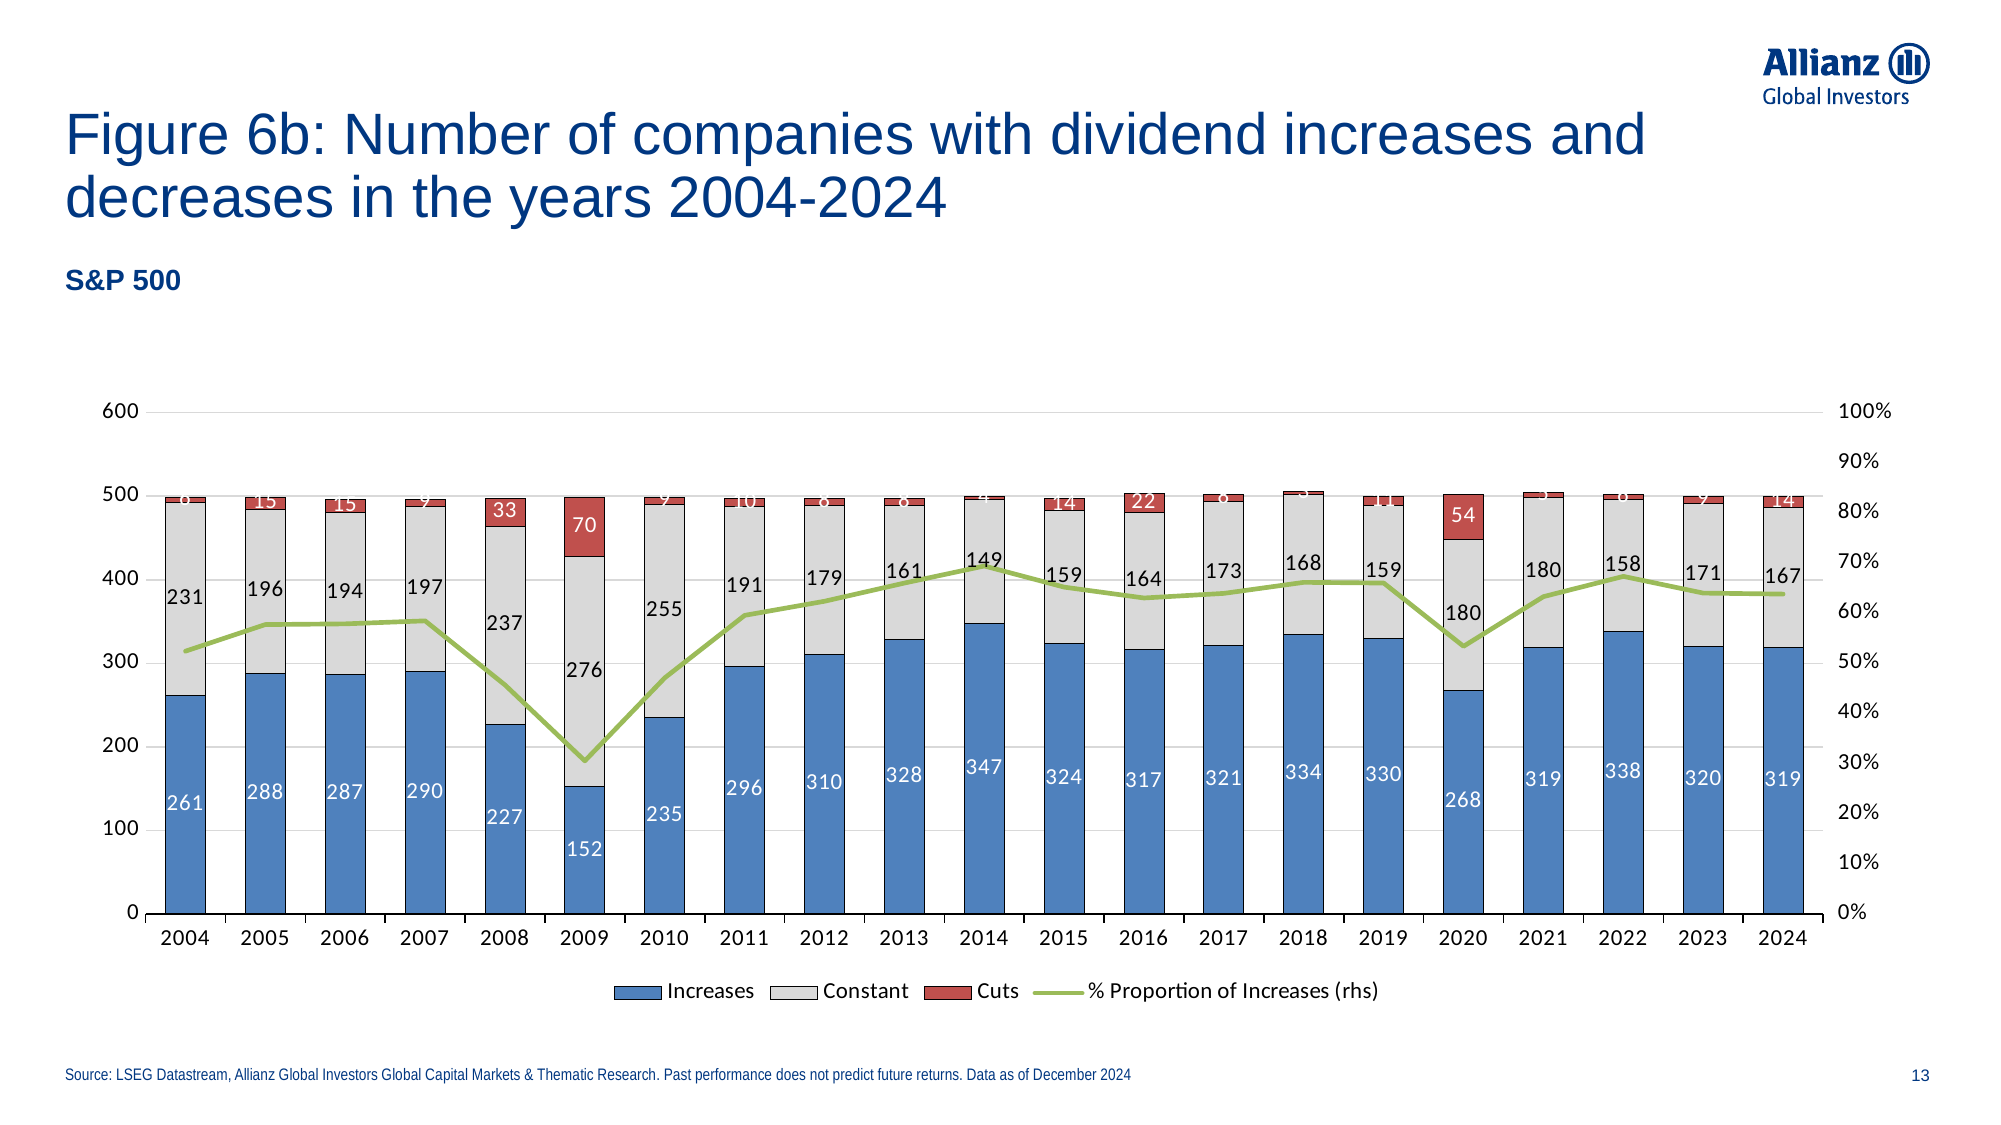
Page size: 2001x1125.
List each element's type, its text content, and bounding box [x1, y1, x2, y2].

chart [64, 388, 1931, 1012]
title Figure 6b: Number of companies with dividend increases and decreases in the years 2004-2024 [64, 104, 1697, 235]
list S&P 500 [64, 260, 1931, 302]
list Source: LSEG Datastream, Allianz Global Investors Global Capital Markets & Thematic Research. Past performance does not predict future returns. Data as of December 2024 [64, 1022, 1811, 1085]
